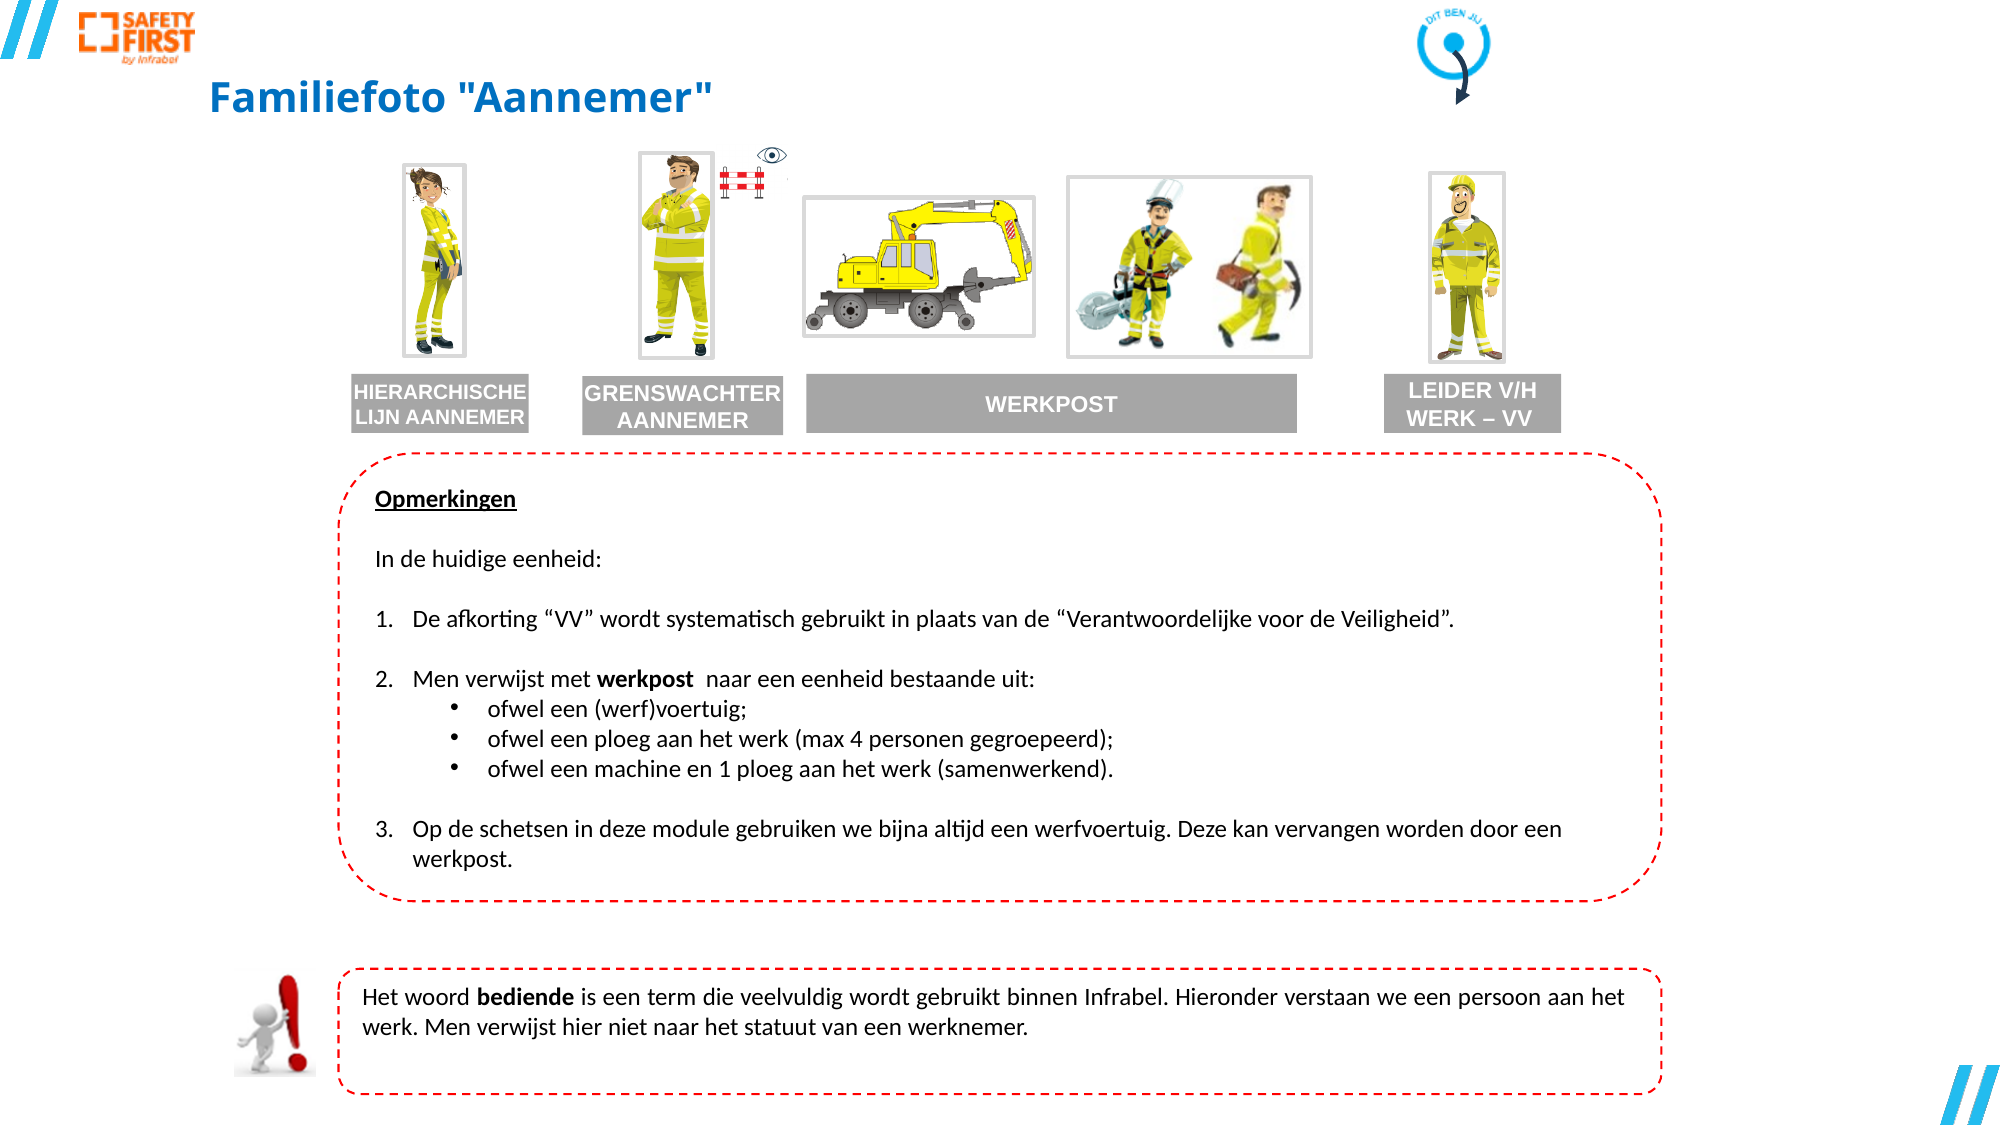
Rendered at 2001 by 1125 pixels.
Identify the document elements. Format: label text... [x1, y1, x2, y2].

picture [1069, 178, 1309, 355]
picture [234, 968, 316, 1077]
picture [806, 199, 1032, 334]
text_box Opmerkingen In de huidige eenheid: De afkorting “VV” wordt systematisch gebruikt in plaats van de “Verantwoordelijke voor de Veiligheid”. Men verwijst met werkpost naar een eenheid bestaande uit: ofwel een (werf)voertuig; ofwel een ploeg aan het werk (max 4 personen gegroepeerd); ofwel een machine en 1 ploeg aan het werk (samenwerkend). Op de schetsen in deze module gebruiken we bijna altijd een werfvoertuig. Deze kan vervangen worden door een werkpost. [338, 453, 1662, 902]
picture [1431, 174, 1502, 360]
text_box [338, 968, 1662, 1095]
picture [0, 0, 59, 59]
picture [79, 12, 195, 65]
text_box HIERARCHISCHE LIJN AANNEMER [351, 373, 529, 433]
text_box LEIDER V/H WERK – VV [1384, 373, 1562, 433]
text_box WERKPOST [806, 373, 1297, 433]
text_box Familiefoto "Aannemer" [208, 70, 1532, 154]
picture [406, 167, 463, 354]
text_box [1394, 7, 1493, 125]
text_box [582, 144, 788, 436]
picture [1940, 1065, 2000, 1125]
